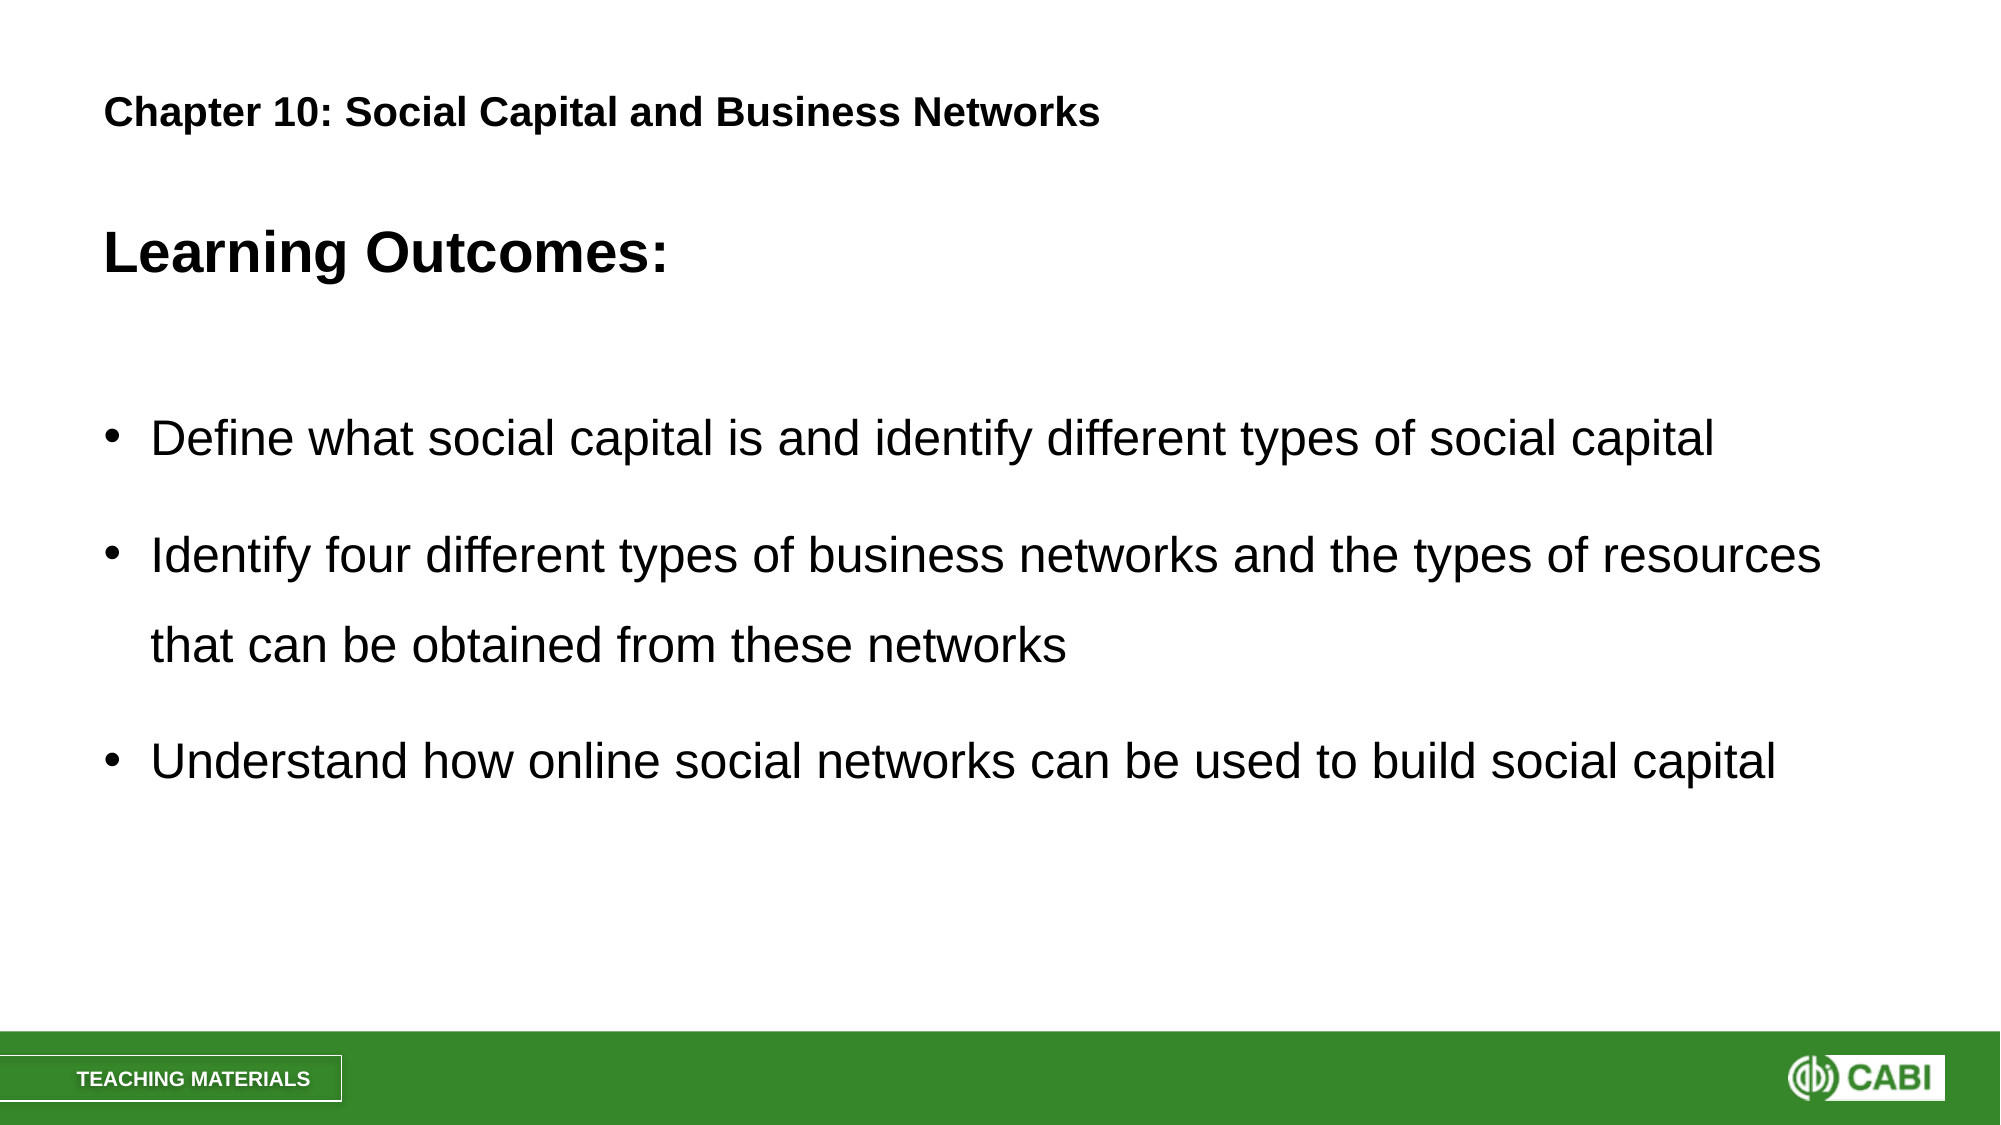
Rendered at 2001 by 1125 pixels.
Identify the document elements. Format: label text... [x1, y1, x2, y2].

picture [1788, 1055, 1945, 1101]
list Learning Outcomes: Define what social capital is and identify different types of social capital Identify four different types of business networks and the types of resources that can be obtained from these networks Understand how online social networks can be used to build social capital [88, 206, 1861, 915]
title Chapter 10: Social Capital and Business Networks [88, 76, 1835, 209]
